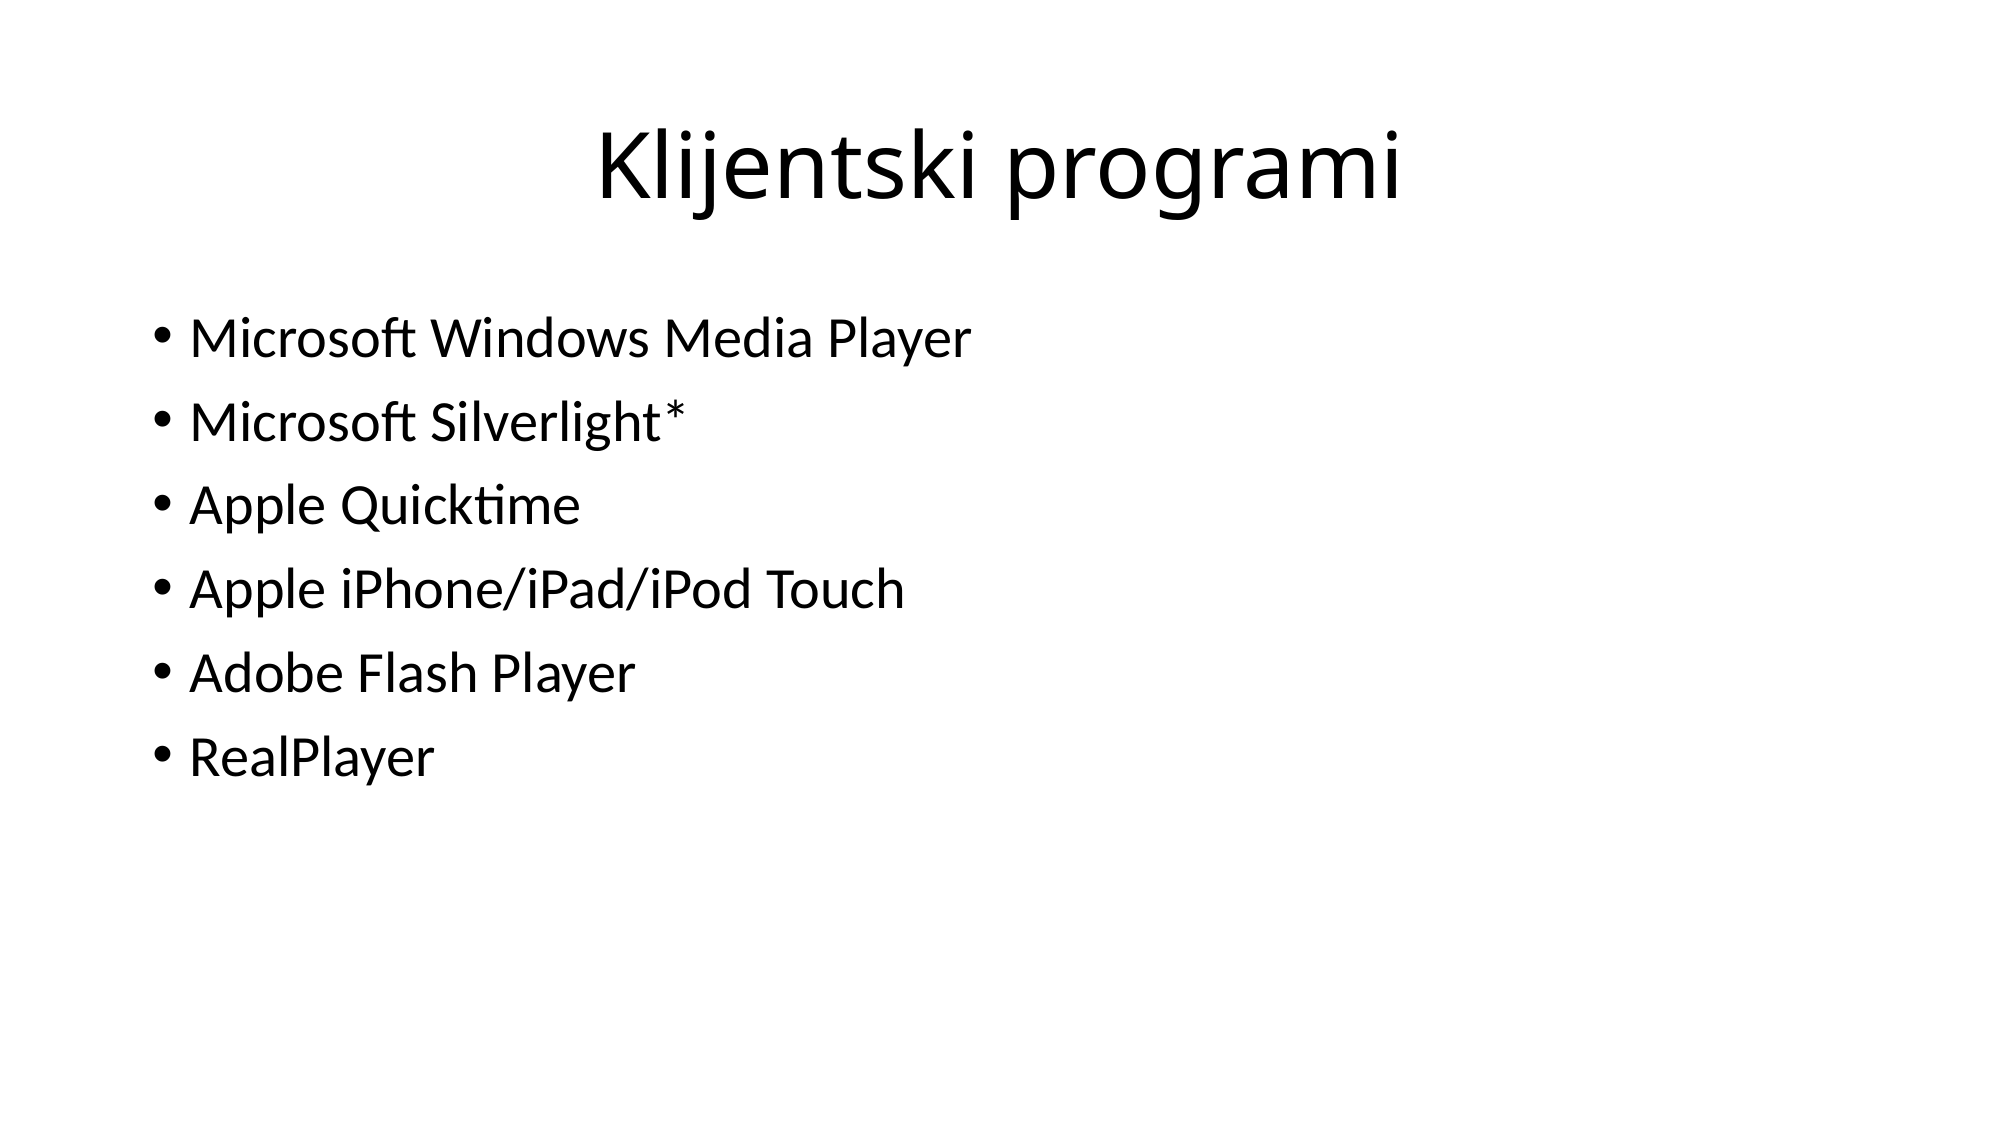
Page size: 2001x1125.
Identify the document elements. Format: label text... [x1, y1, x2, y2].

list Microsoft Windows Media Player Microsoft Silverlight* Apple Quicktime Apple iPhone/iPad/iPod Touch Adobe Flash Player RealPlayer [137, 299, 1863, 1014]
title Klijentski programi [137, 59, 1863, 278]
